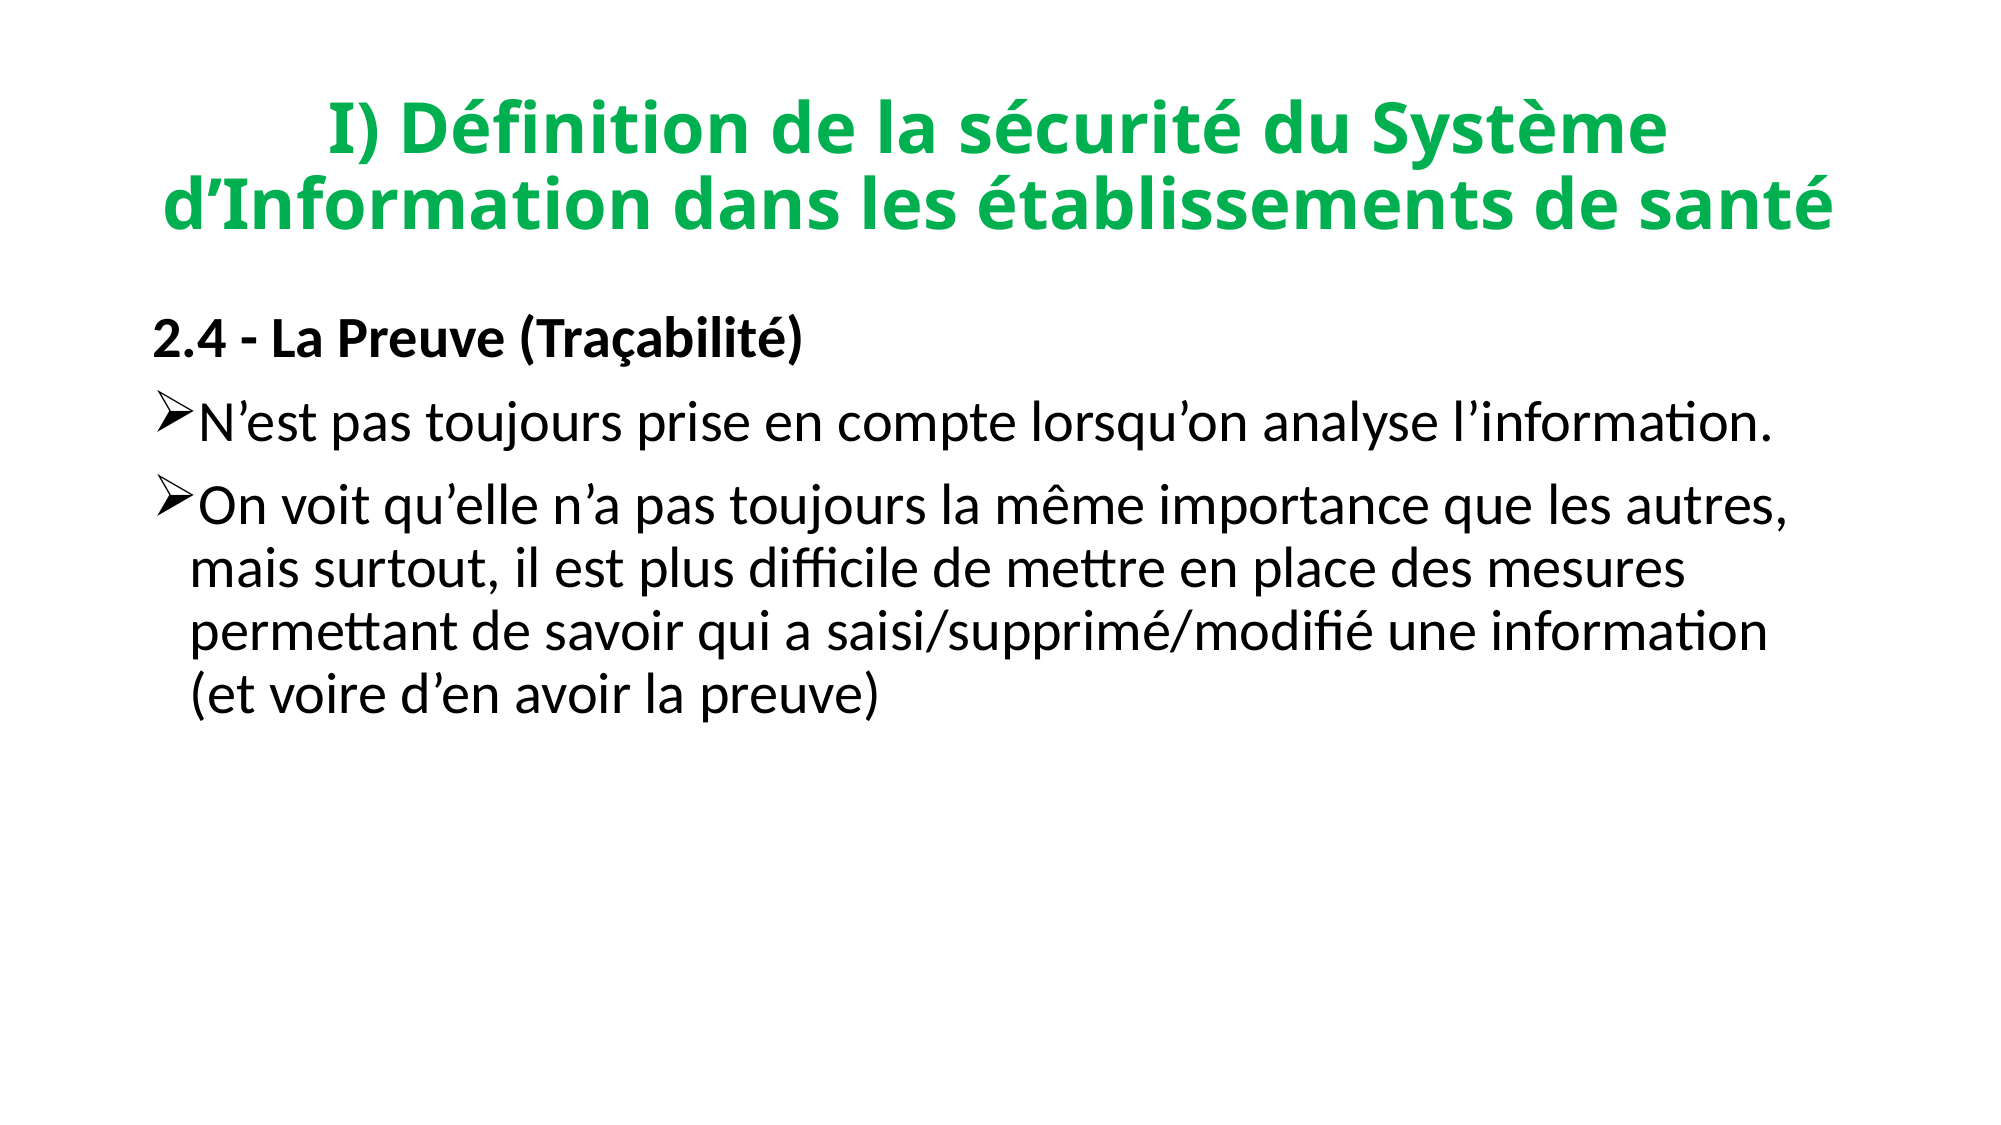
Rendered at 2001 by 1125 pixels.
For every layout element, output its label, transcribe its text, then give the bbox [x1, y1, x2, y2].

title I) Définition de la sécurité du Système d’Information dans les établissements de santé [137, 59, 1863, 278]
list 2.4 - La Preuve (Traçabilité) N’est pas toujours prise en compte lorsqu’on analyse l’information. On voit qu’elle n’a pas toujours la même importance que les autres, mais surtout, il est plus difficile de mettre en place des mesures permettant de savoir qui a saisi/supprimé/modifié une information (et voire d’en avoir la preuve) [137, 299, 1863, 1014]
